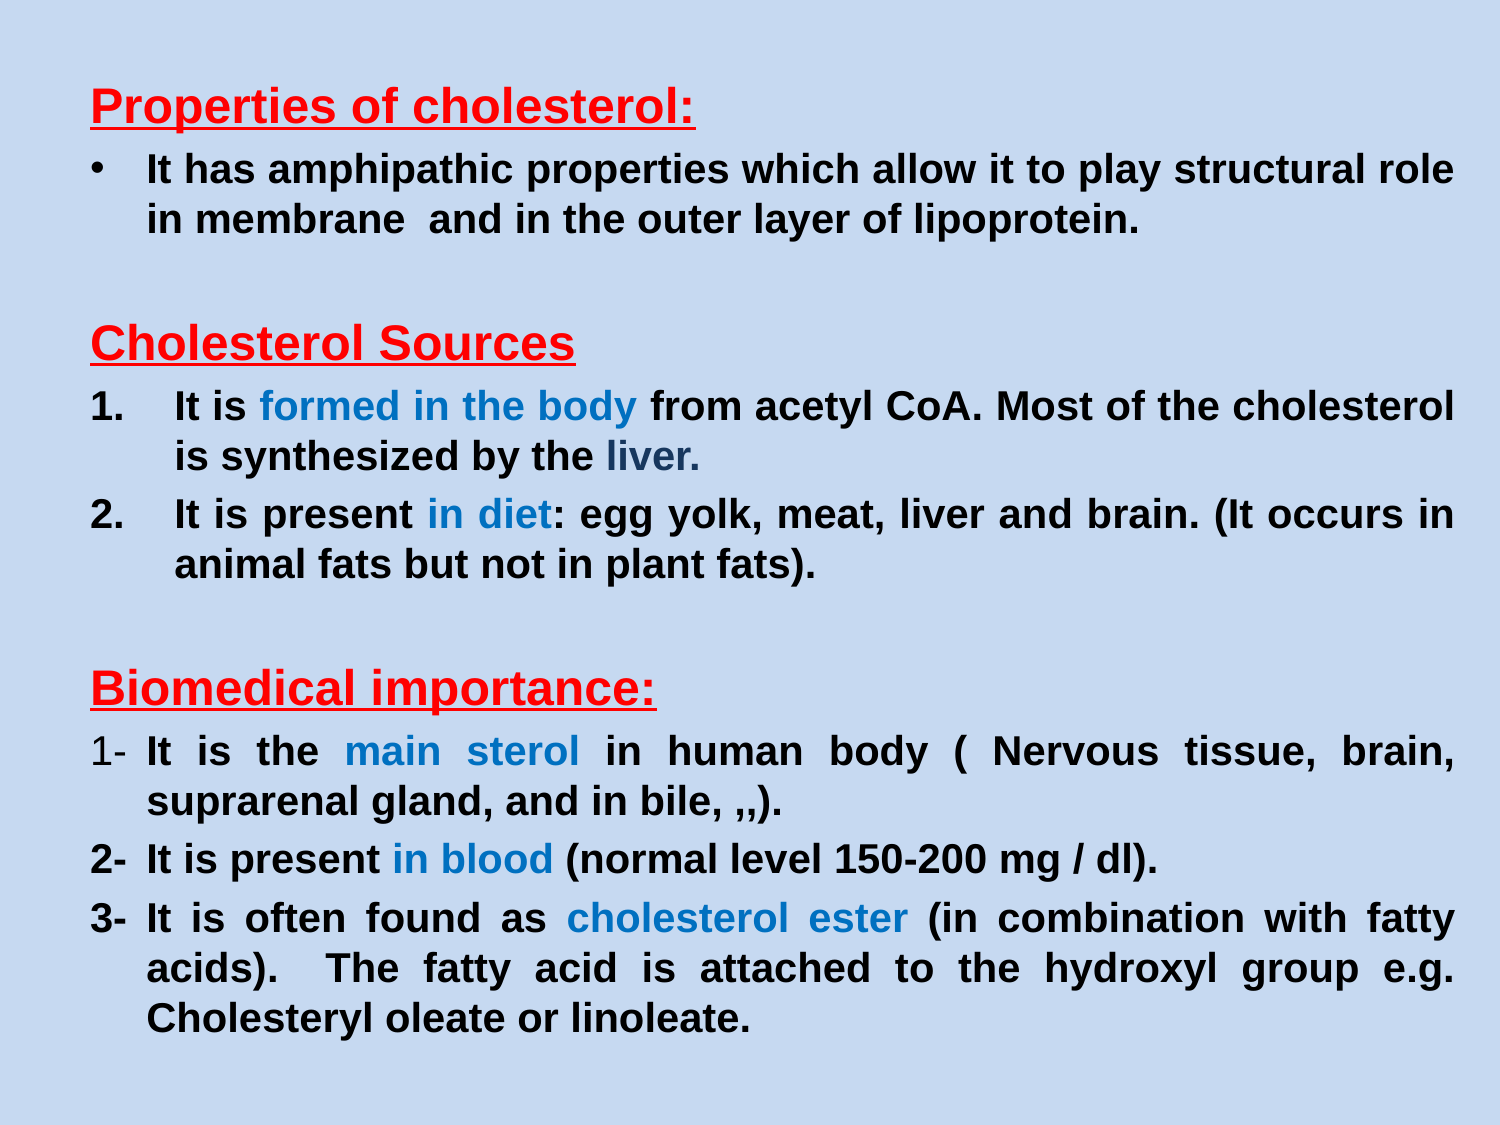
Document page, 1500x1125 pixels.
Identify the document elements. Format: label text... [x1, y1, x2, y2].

list Properties of cholesterol: It has amphipathic properties which allow it to play structural role in membrane and in the outer layer of lipoprotein. Cholesterol Sources It is formed in the body from acetyl CoA. Most of the cholesterol is synthesized by the liver. It is present in diet: egg yolk, meat, liver and brain. (It occurs in animal fats but not in plant fats). Biomedical importance: 1- It is the main sterol in human body ( Nervous tissue, brain, suprarenal gland, and in bile, ,,). 2- It is present in blood (normal level 150-200 mg / dl). 3- It is often found as cholesterol ester (in combination with fatty acids). The fatty acid is attached to the hydroxyl group e.g. Cholesteryl oleate or linoleate. [75, 66, 1471, 809]
